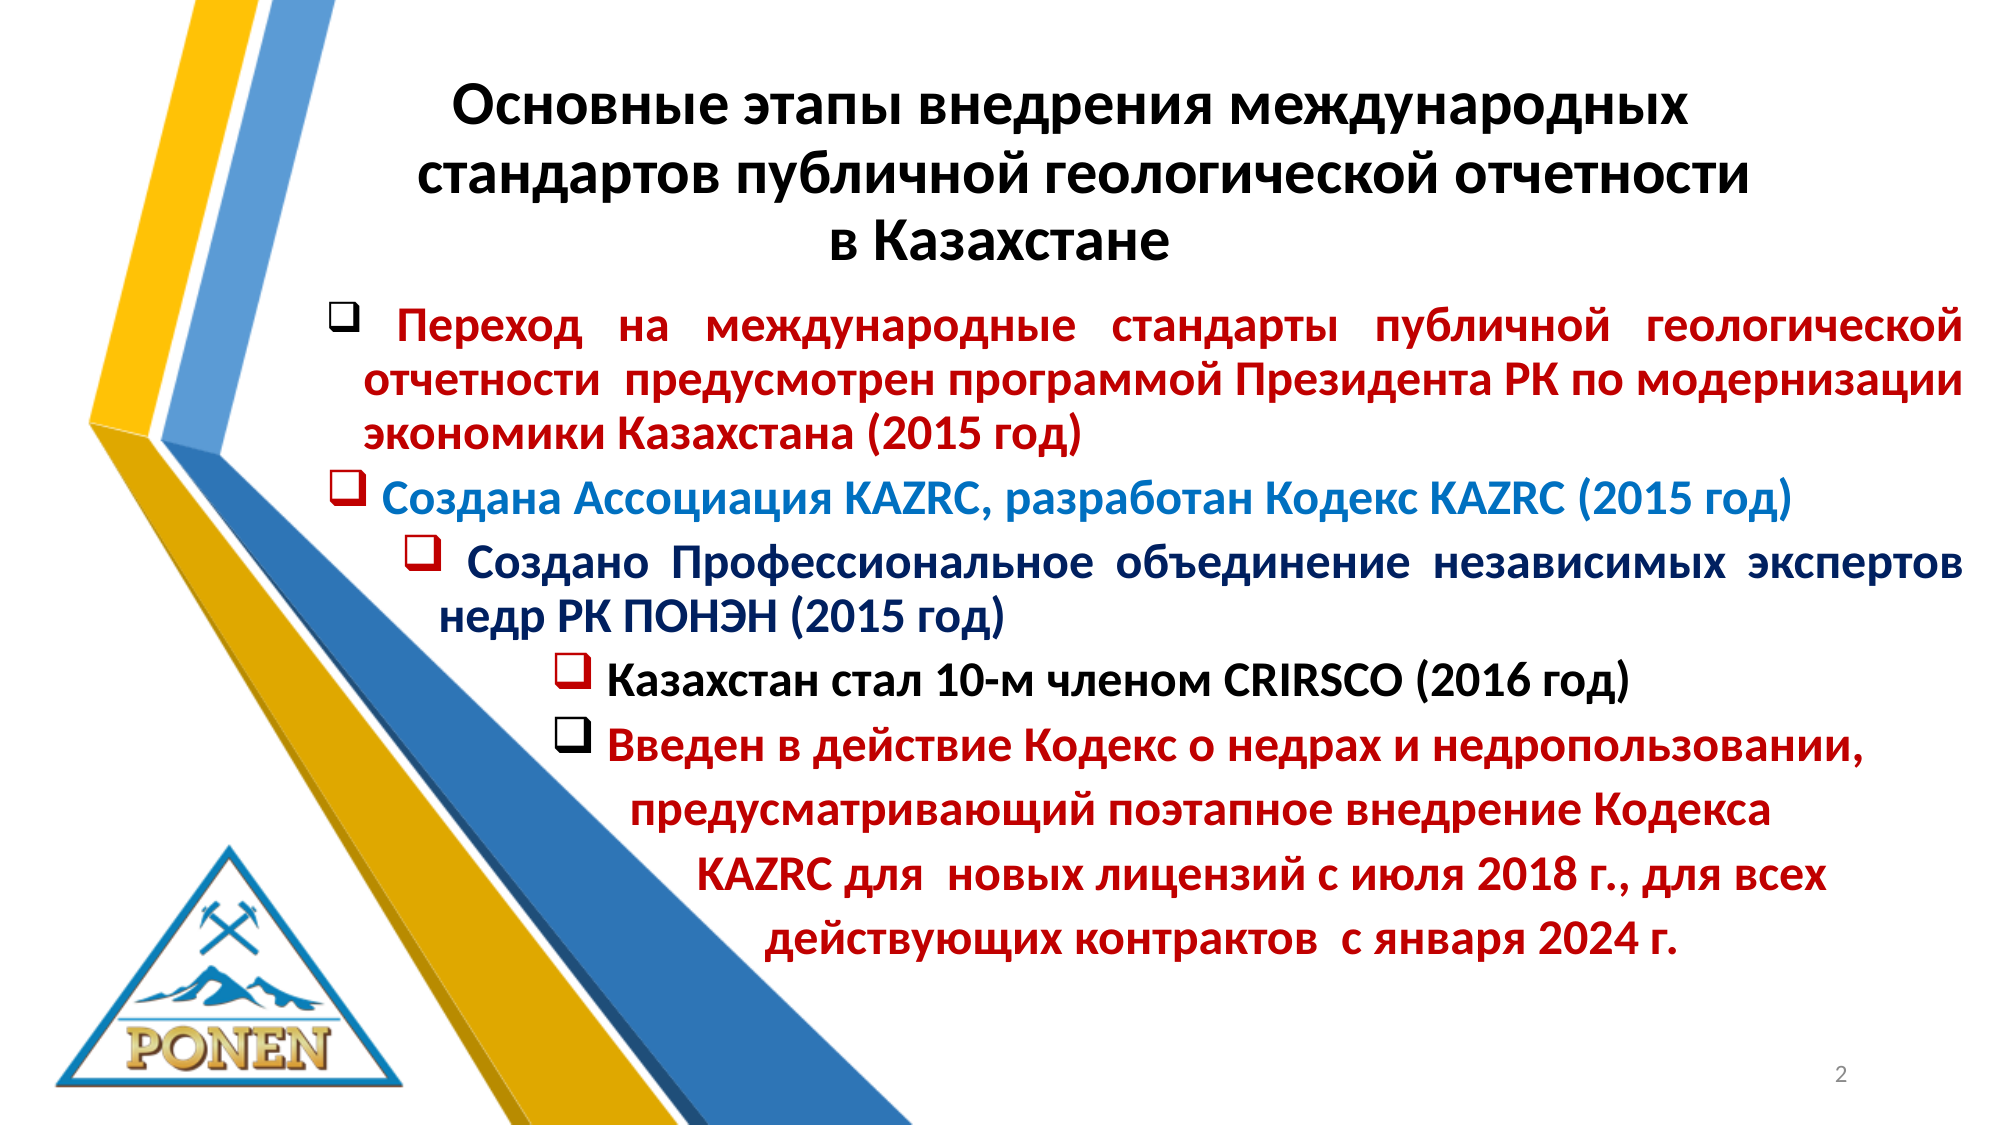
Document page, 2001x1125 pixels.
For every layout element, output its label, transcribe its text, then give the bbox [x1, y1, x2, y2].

picture [0, 0, 2001, 1125]
slide_number 2 [1412, 1042, 1863, 1103]
list Переход на международные стандарты публичной геологической отчетности предусмотрен программой Президента РК по модернизации экономики Казахстана (2015 год) Создана Ассоциация KAZRC, разработан Кодекс KAZRC (2015 год) Создано Профессиональное объединение независимых экспертов недр РК ПОНЭН (2015 год) Казахстан стал 10-м членом CRIRSCO (2016 год) Введен в действие Кодекс о недрах и недропользовании, предусматривающий поэтапное внедрение Кодекса KAZRC для новых лицензий с июля 2018 г., для всех действующих контрактов с января 2024 г. [160, 291, 1980, 1005]
title Основные этапы внедрения международных стандартов публичной геологической отчетности в Казахстане [137, 59, 1863, 278]
